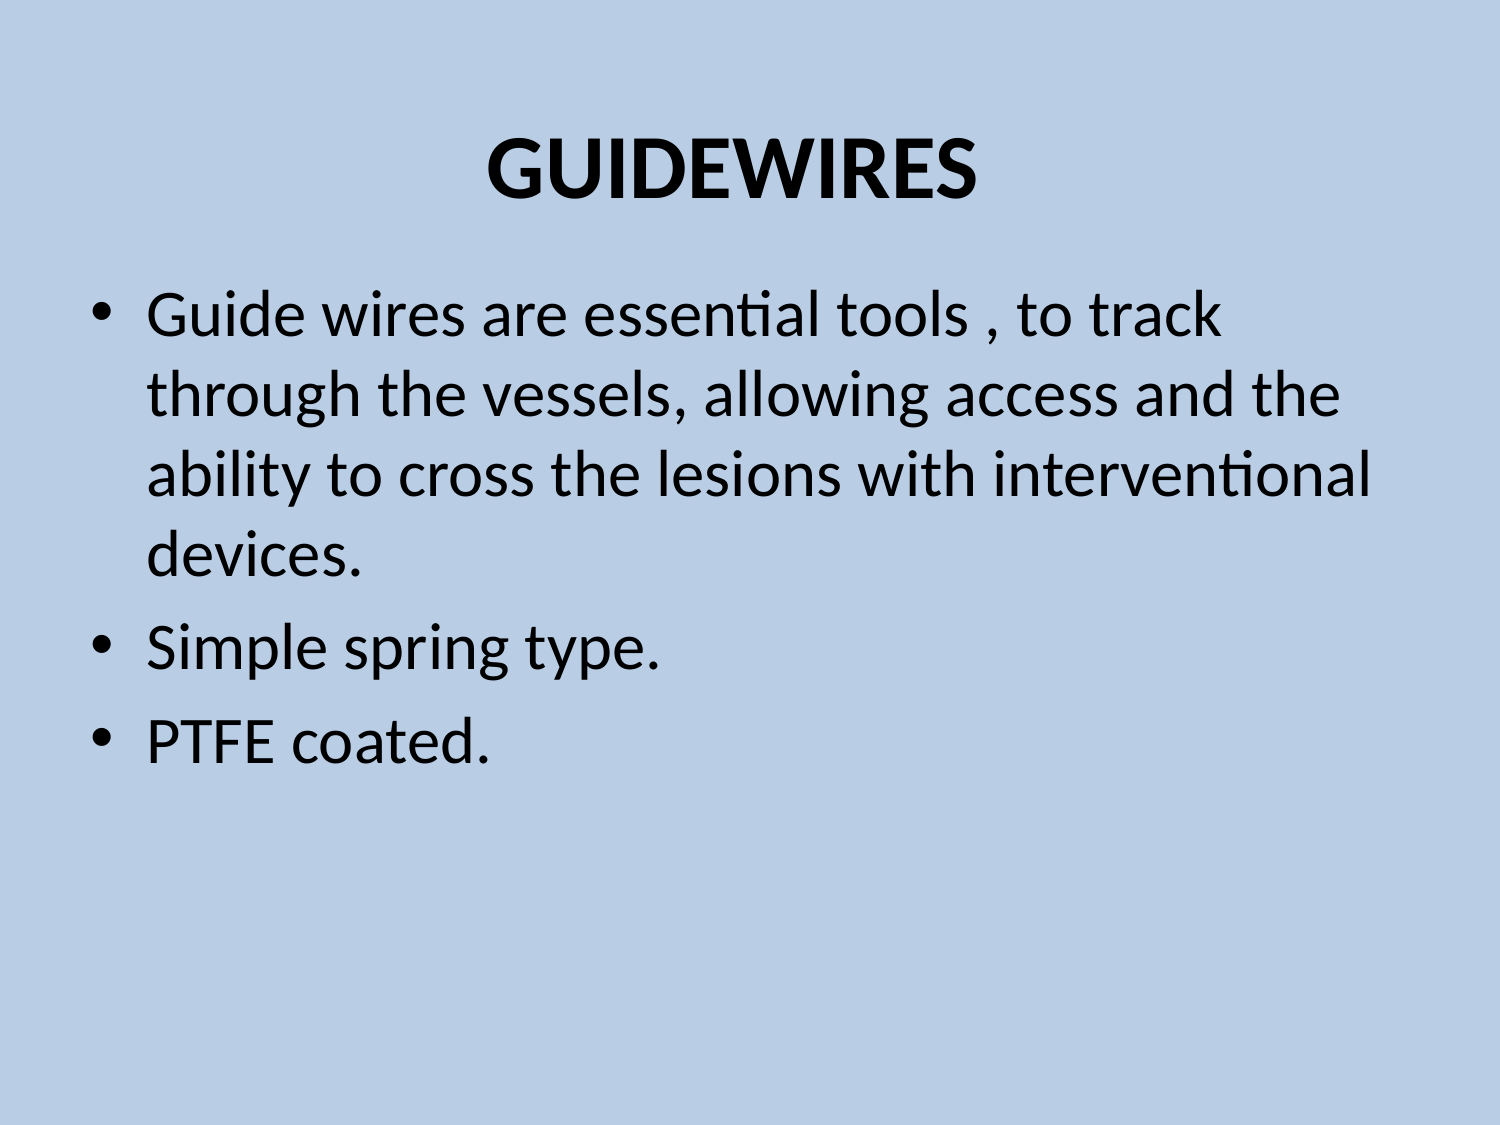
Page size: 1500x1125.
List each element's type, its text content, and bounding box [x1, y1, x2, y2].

title GUIDEWIRES [75, 45, 1425, 233]
list Guide wires are essential tools , to track through the vessels, allowing access and the ability to cross the lesions with interventional devices. Simple spring type. PTFE coated. [75, 262, 1425, 1005]
